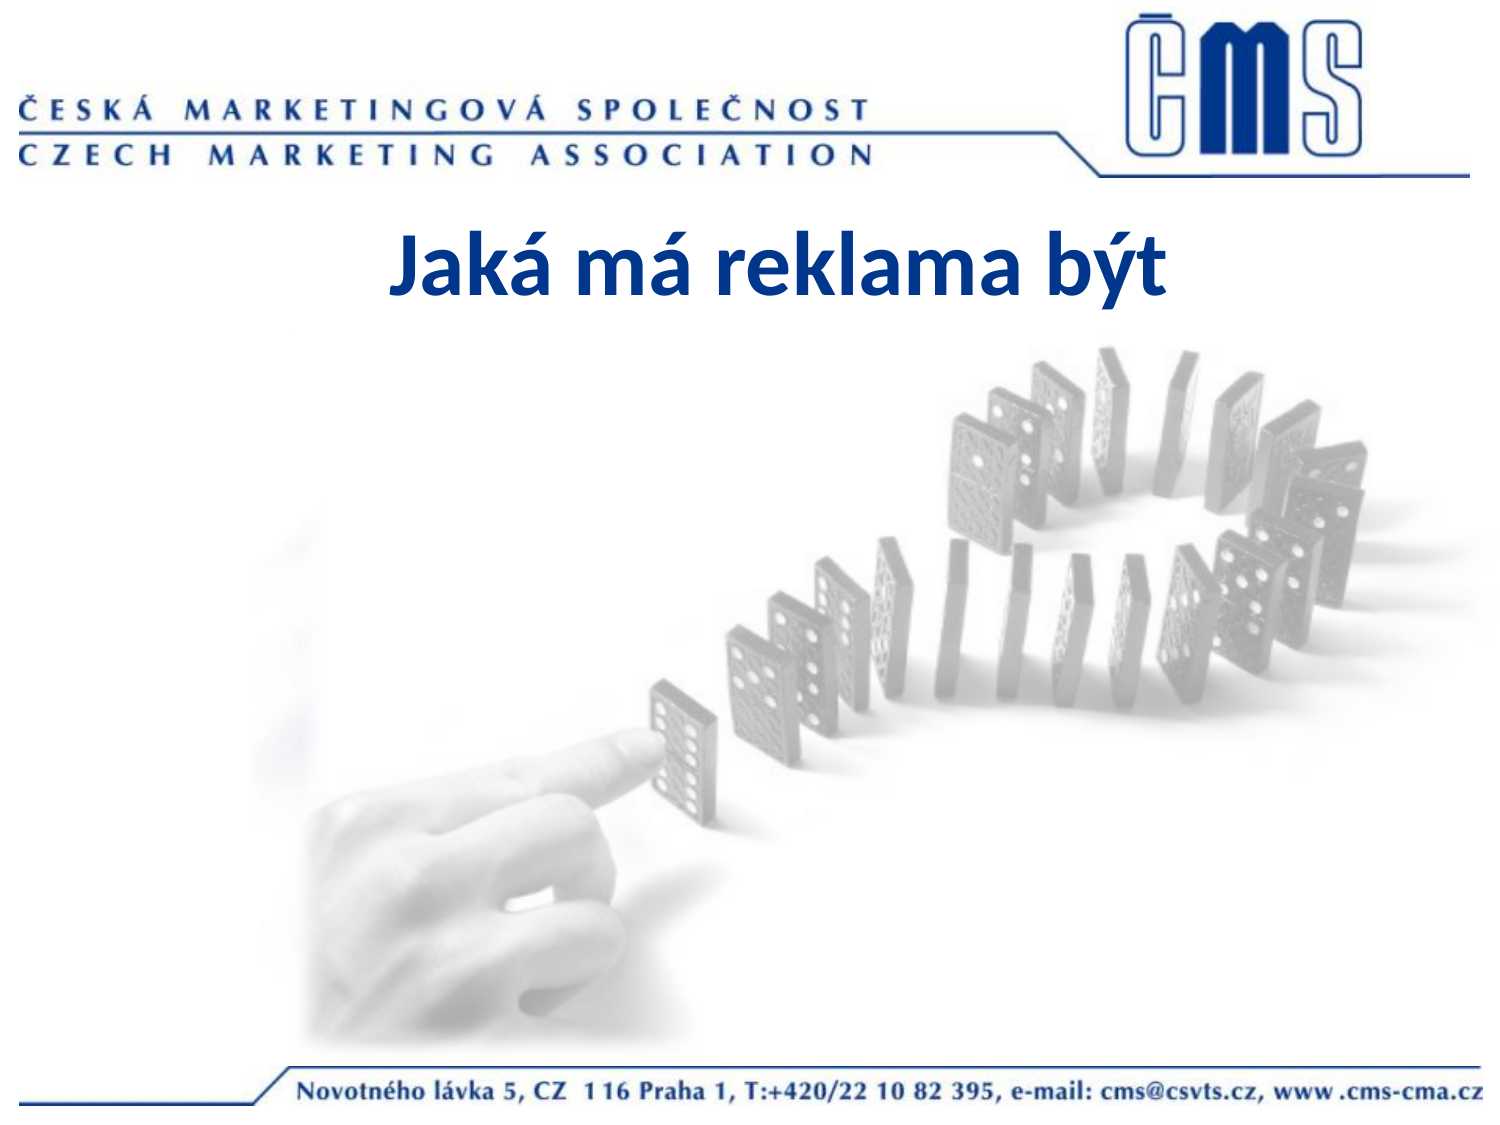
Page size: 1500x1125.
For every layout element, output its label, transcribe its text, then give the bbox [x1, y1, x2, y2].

picture [19, 7, 1470, 178]
title Jaká má reklama být [100, 196, 1459, 362]
picture [249, 314, 1498, 1060]
picture [19, 1066, 1483, 1106]
